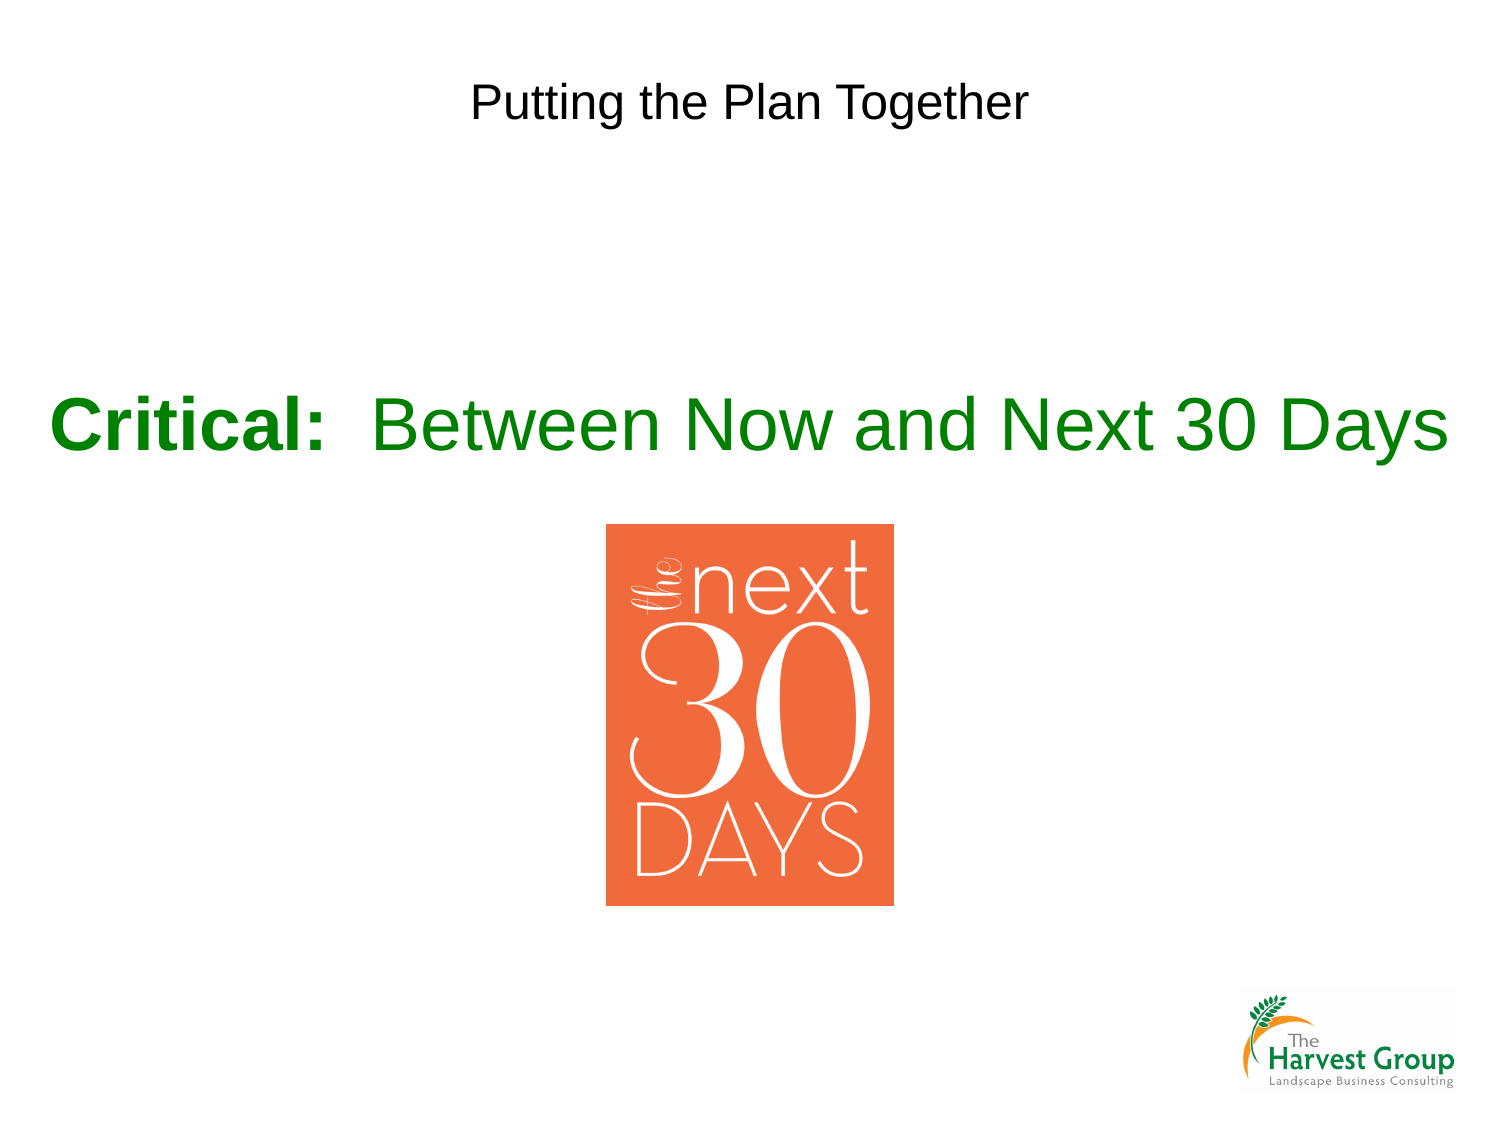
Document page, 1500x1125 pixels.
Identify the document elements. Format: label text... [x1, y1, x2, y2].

title Critical: Between Now and Next 30 Days [0, 387, 1500, 475]
picture [1237, 987, 1459, 1094]
picture [605, 524, 894, 906]
text_box Putting the Plan Together [0, 62, 1500, 138]
